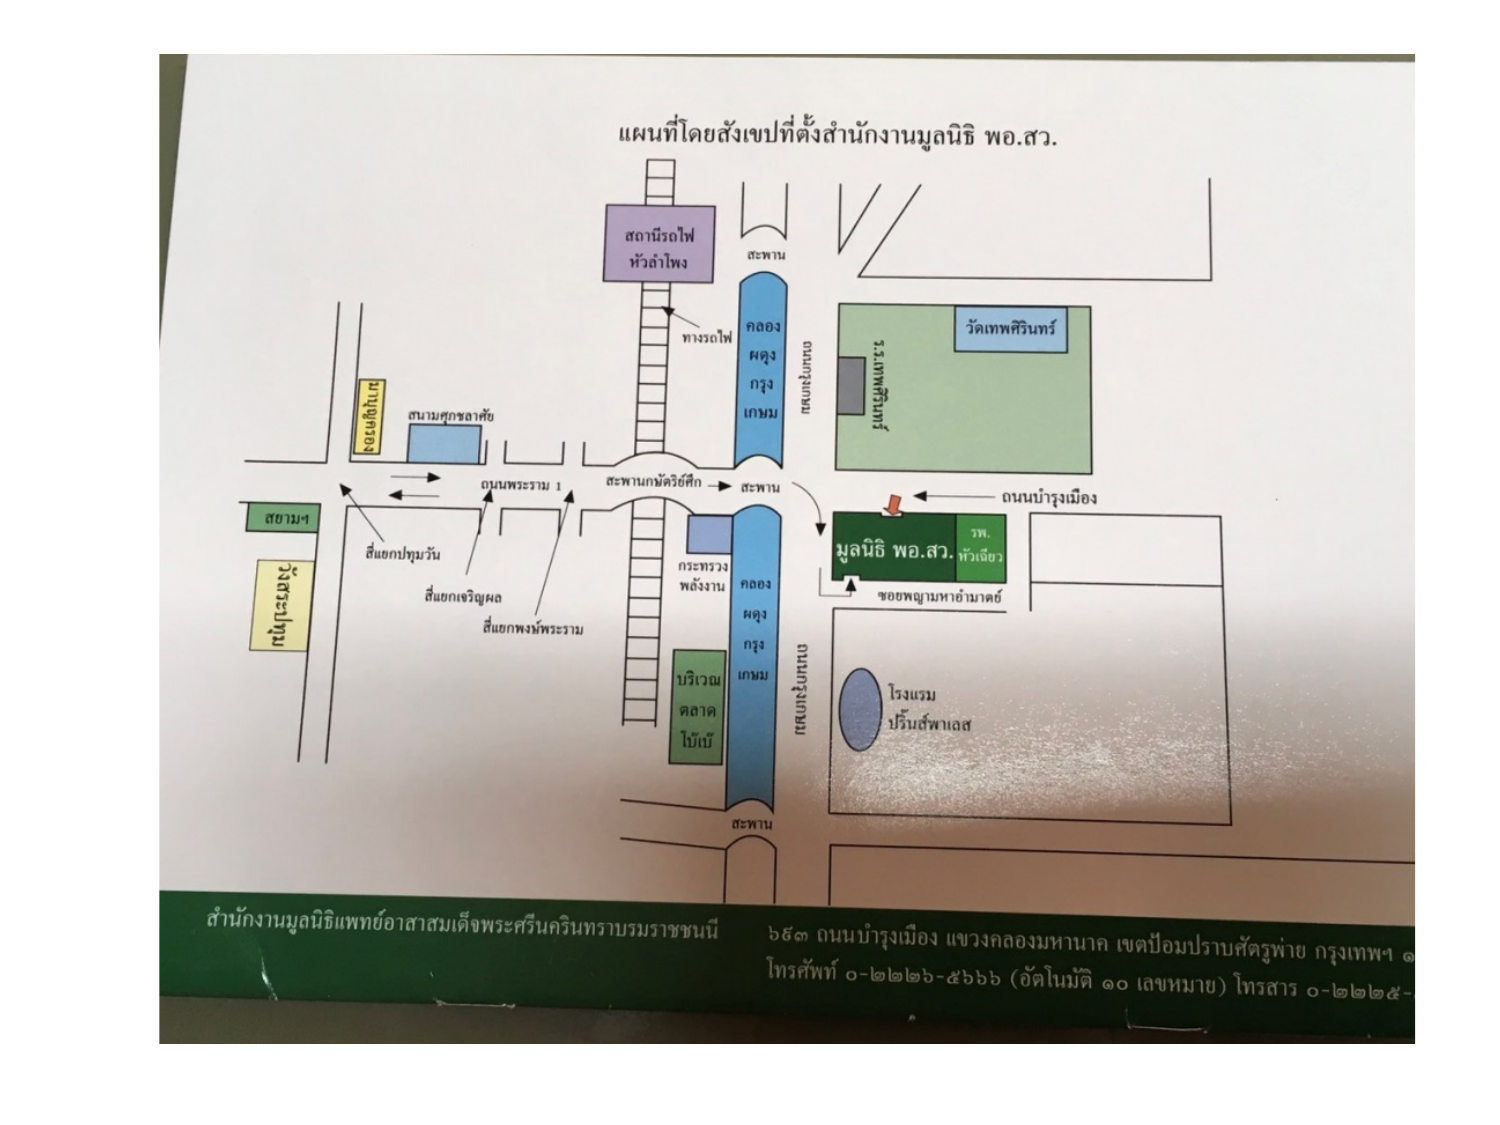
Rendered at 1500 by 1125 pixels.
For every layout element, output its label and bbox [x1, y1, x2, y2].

list [159, 54, 1416, 1044]
